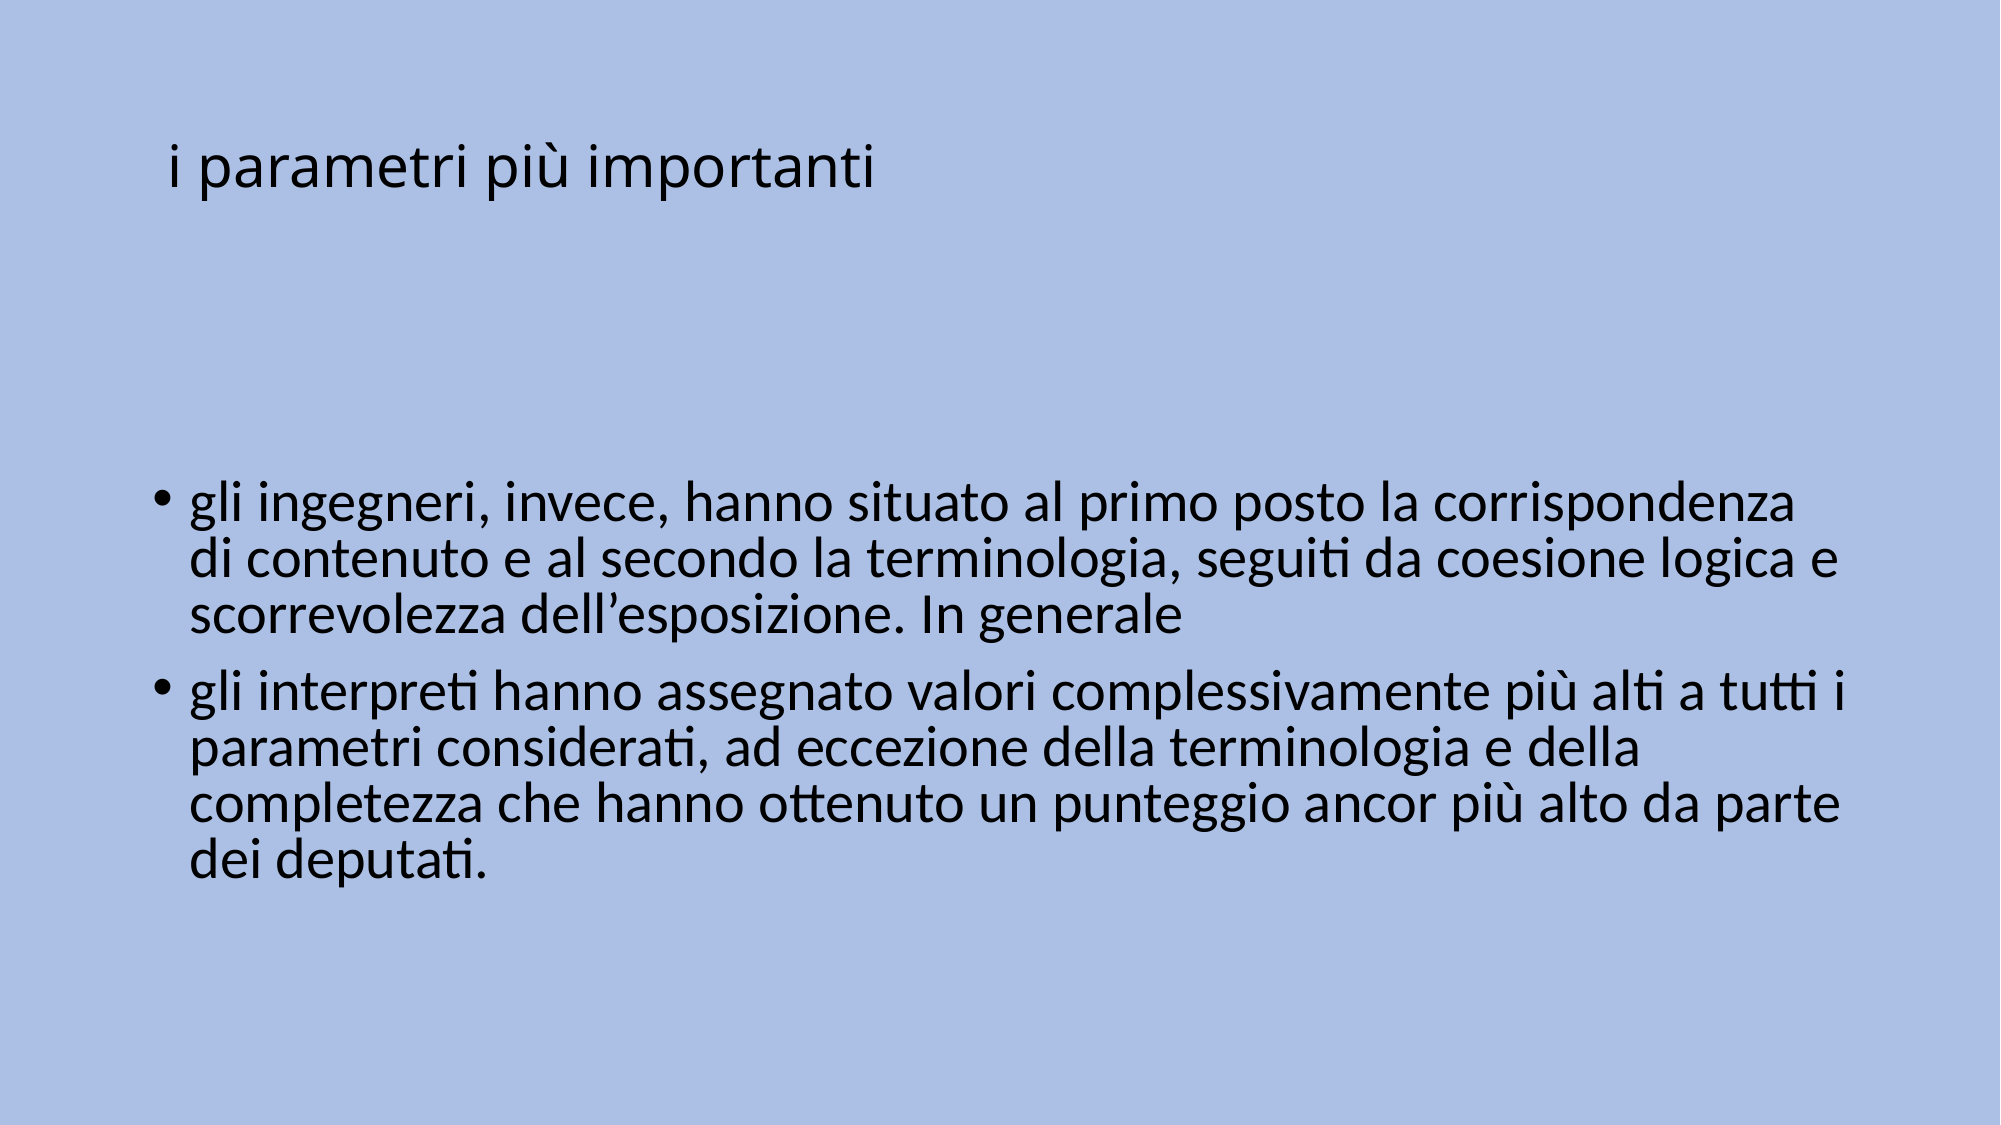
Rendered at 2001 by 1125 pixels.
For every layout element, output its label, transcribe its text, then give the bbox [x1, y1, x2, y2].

list gli ingegneri, invece, hanno situato al primo posto la corrispondenza di contenuto e al secondo la terminologia, seguiti da coesione logica e scorrevolezza dell’esposizione. In generale gli interpreti hanno assegnato valori complessivamente più alti a tutti i parametri considerati, ad eccezione della terminologia e della completezza che hanno ottenuto un punteggio ancor più alto da parte dei deputati. [137, 469, 1863, 1014]
title i parametri più importanti [137, 59, 1863, 278]
